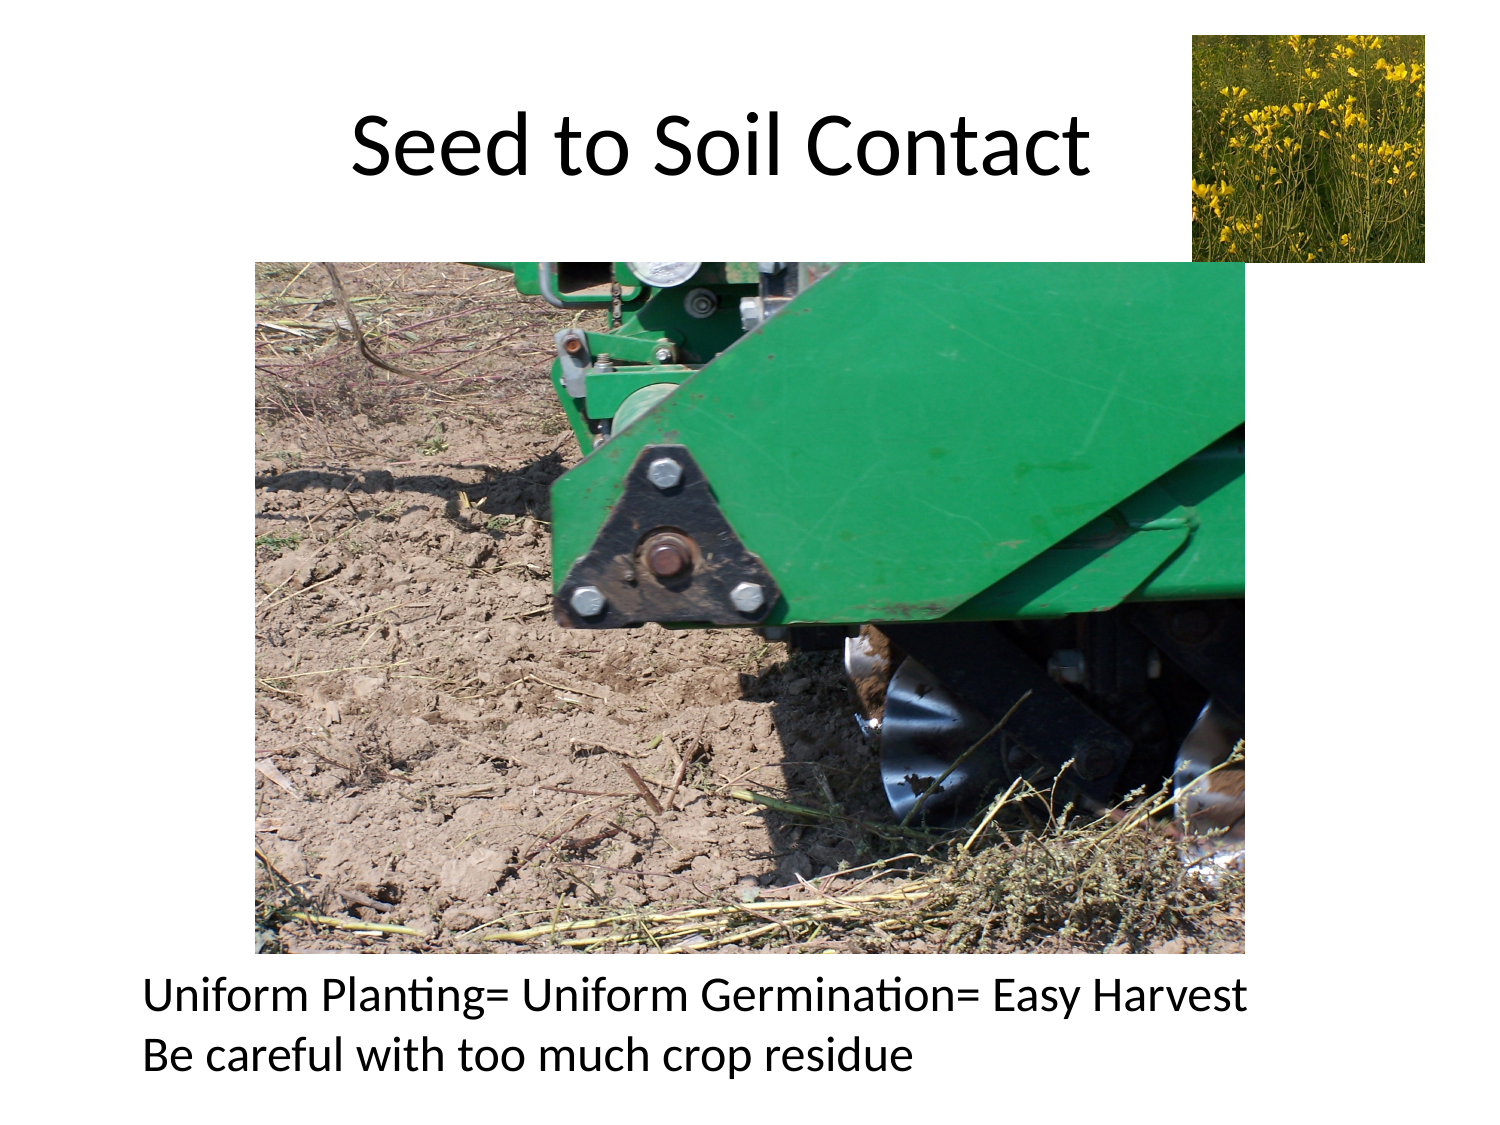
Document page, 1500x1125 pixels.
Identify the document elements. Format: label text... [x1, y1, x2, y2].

picture [1192, 35, 1425, 262]
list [74, 262, 1426, 955]
title Seed to Soil Contact [254, 45, 1191, 233]
text_box Uniform Planting= Uniform Germination= Easy Harvest Be careful with too much crop residue [127, 961, 1425, 1089]
